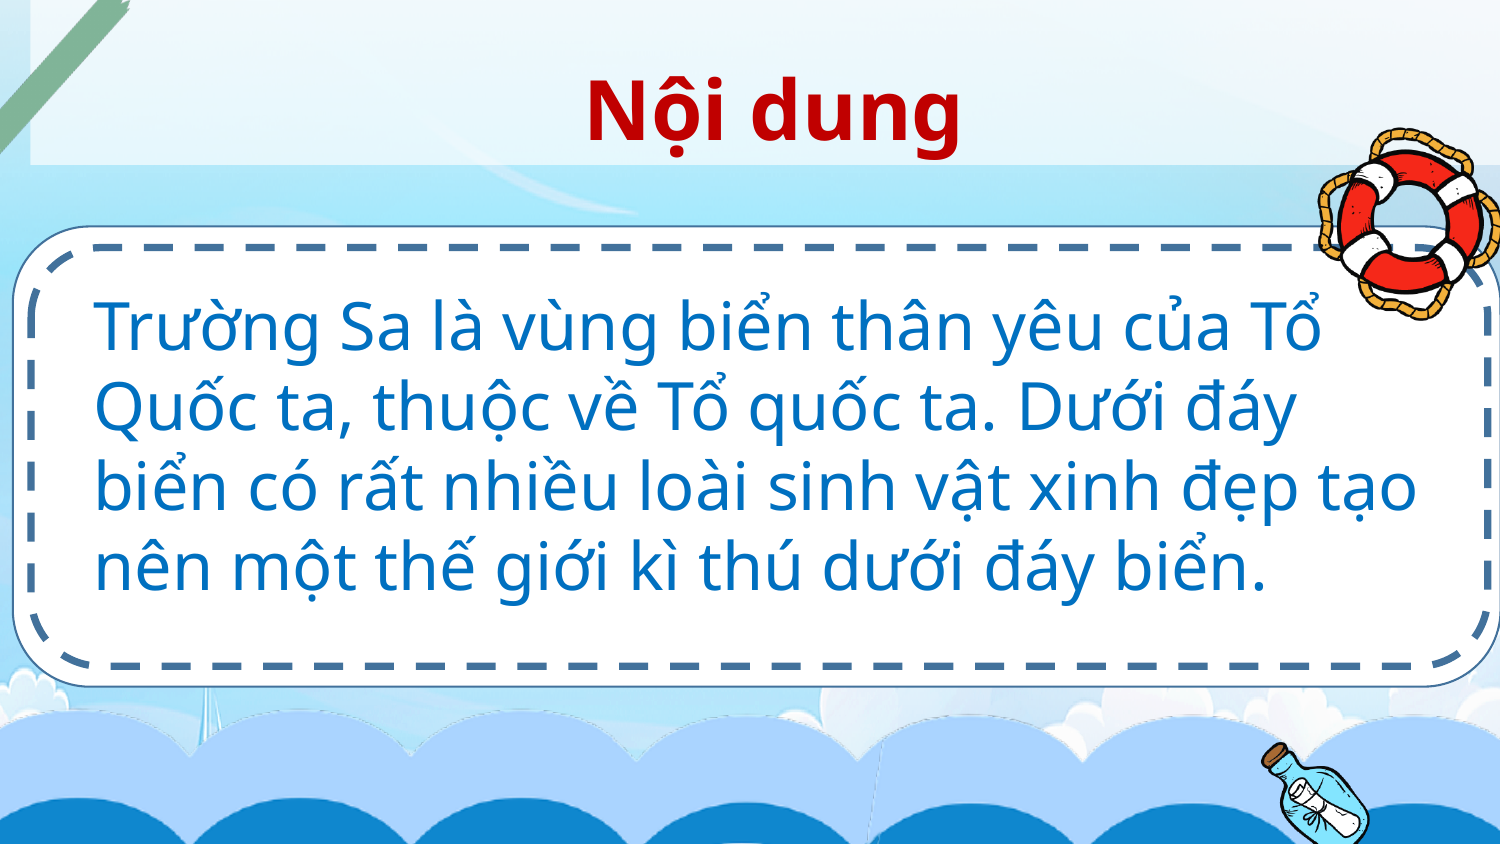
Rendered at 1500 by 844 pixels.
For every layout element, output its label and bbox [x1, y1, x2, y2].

picture [1236, 726, 1398, 844]
text_box [0, 535, 1500, 844]
picture [0, 0, 1500, 535]
text_box [12, 226, 1500, 535]
